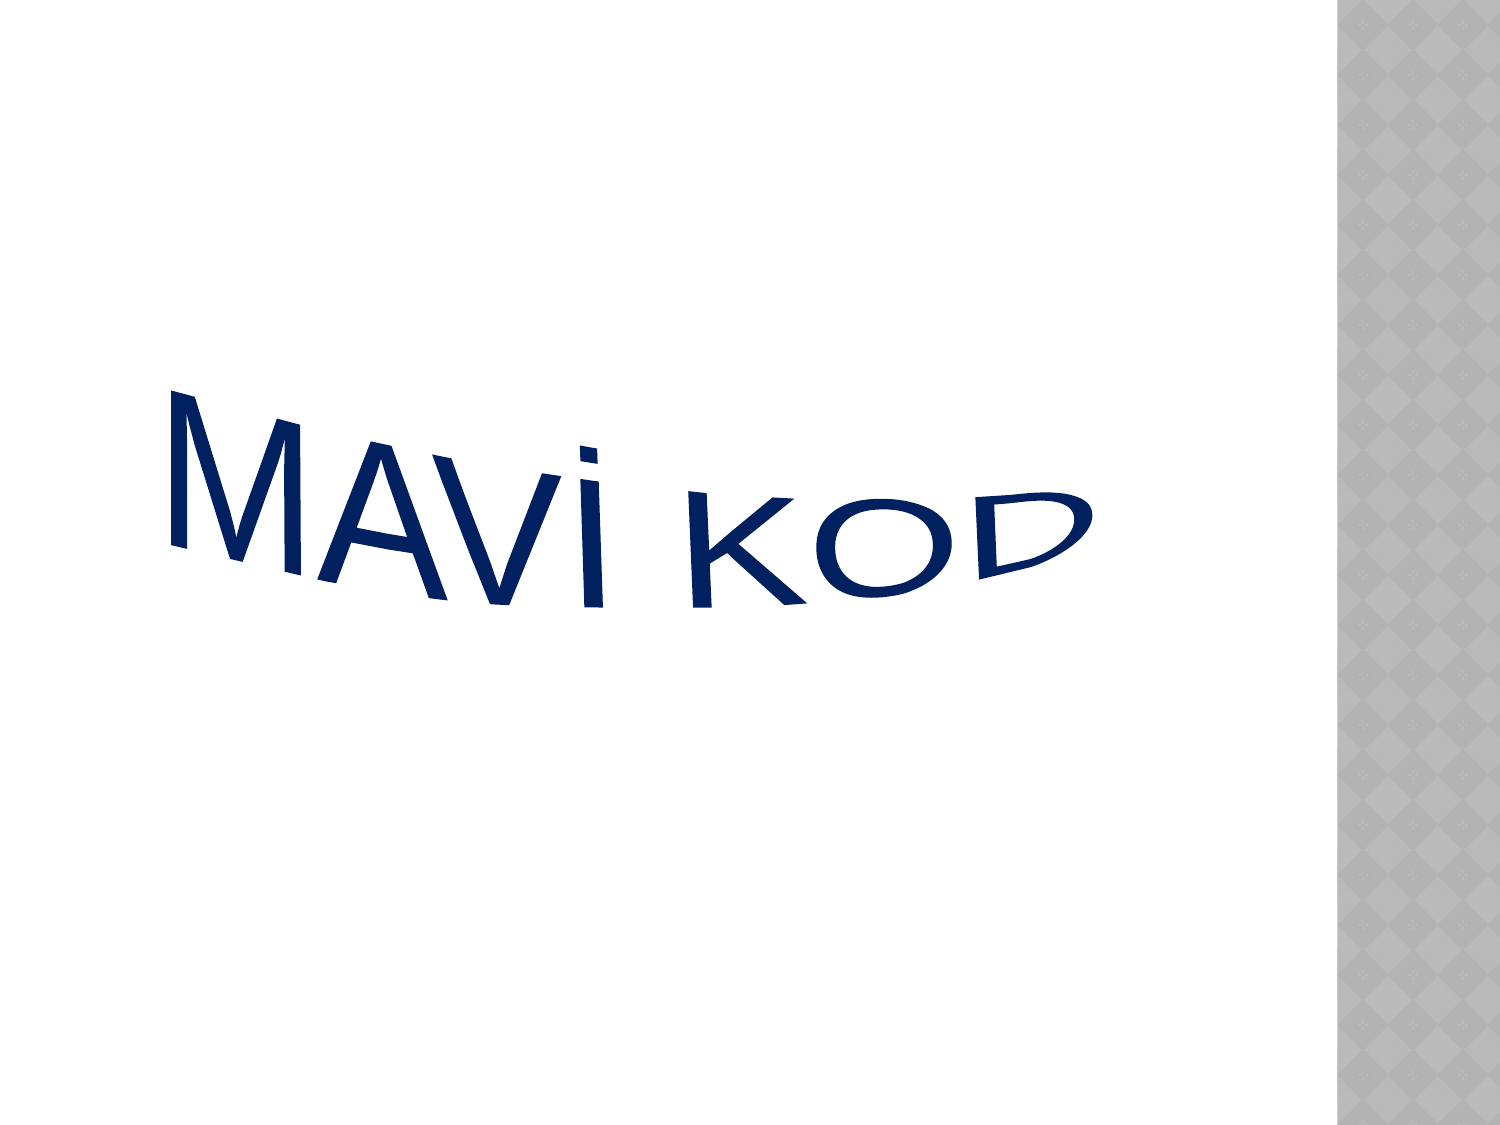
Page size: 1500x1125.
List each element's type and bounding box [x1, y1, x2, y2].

text_box [76, 255, 1427, 998]
